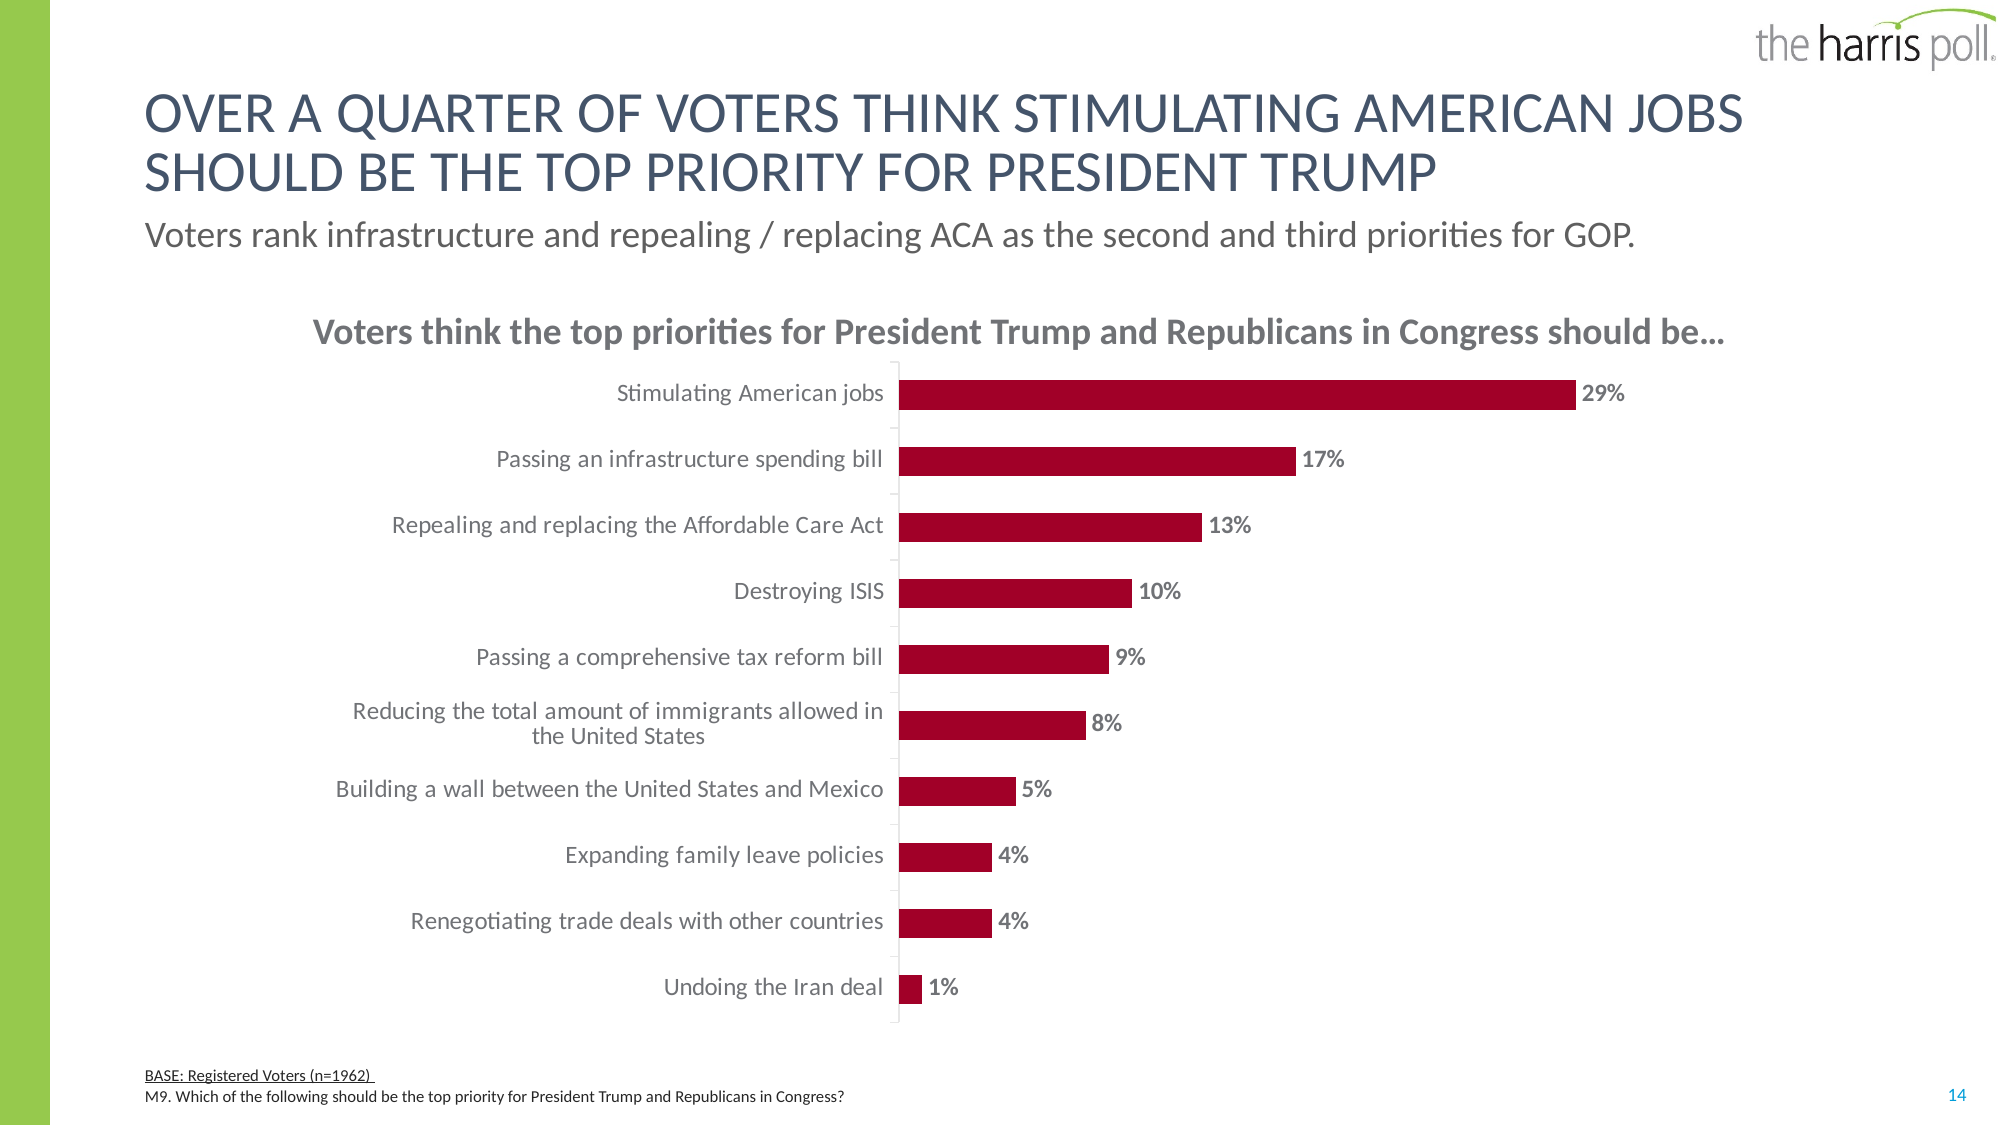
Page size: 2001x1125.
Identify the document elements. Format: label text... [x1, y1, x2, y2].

title Over a quarter of voters think stimulating American jobs should be the top priority for president trump [129, 109, 1813, 204]
picture [1752, 4, 1998, 78]
text_box Voters think the top priorities for President Trump and Republicans in Congress should be… [298, 299, 1743, 360]
list Voters rank infrastructure and repealing / replacing ACA as the second and third priorities for GOP. [129, 210, 1915, 262]
list BASE: Registered Voters (n=1962) M9. Which of the following should be the top priority for President Trump and Republicans in Congress? [129, 1045, 1916, 1106]
chart [328, 312, 1717, 1046]
